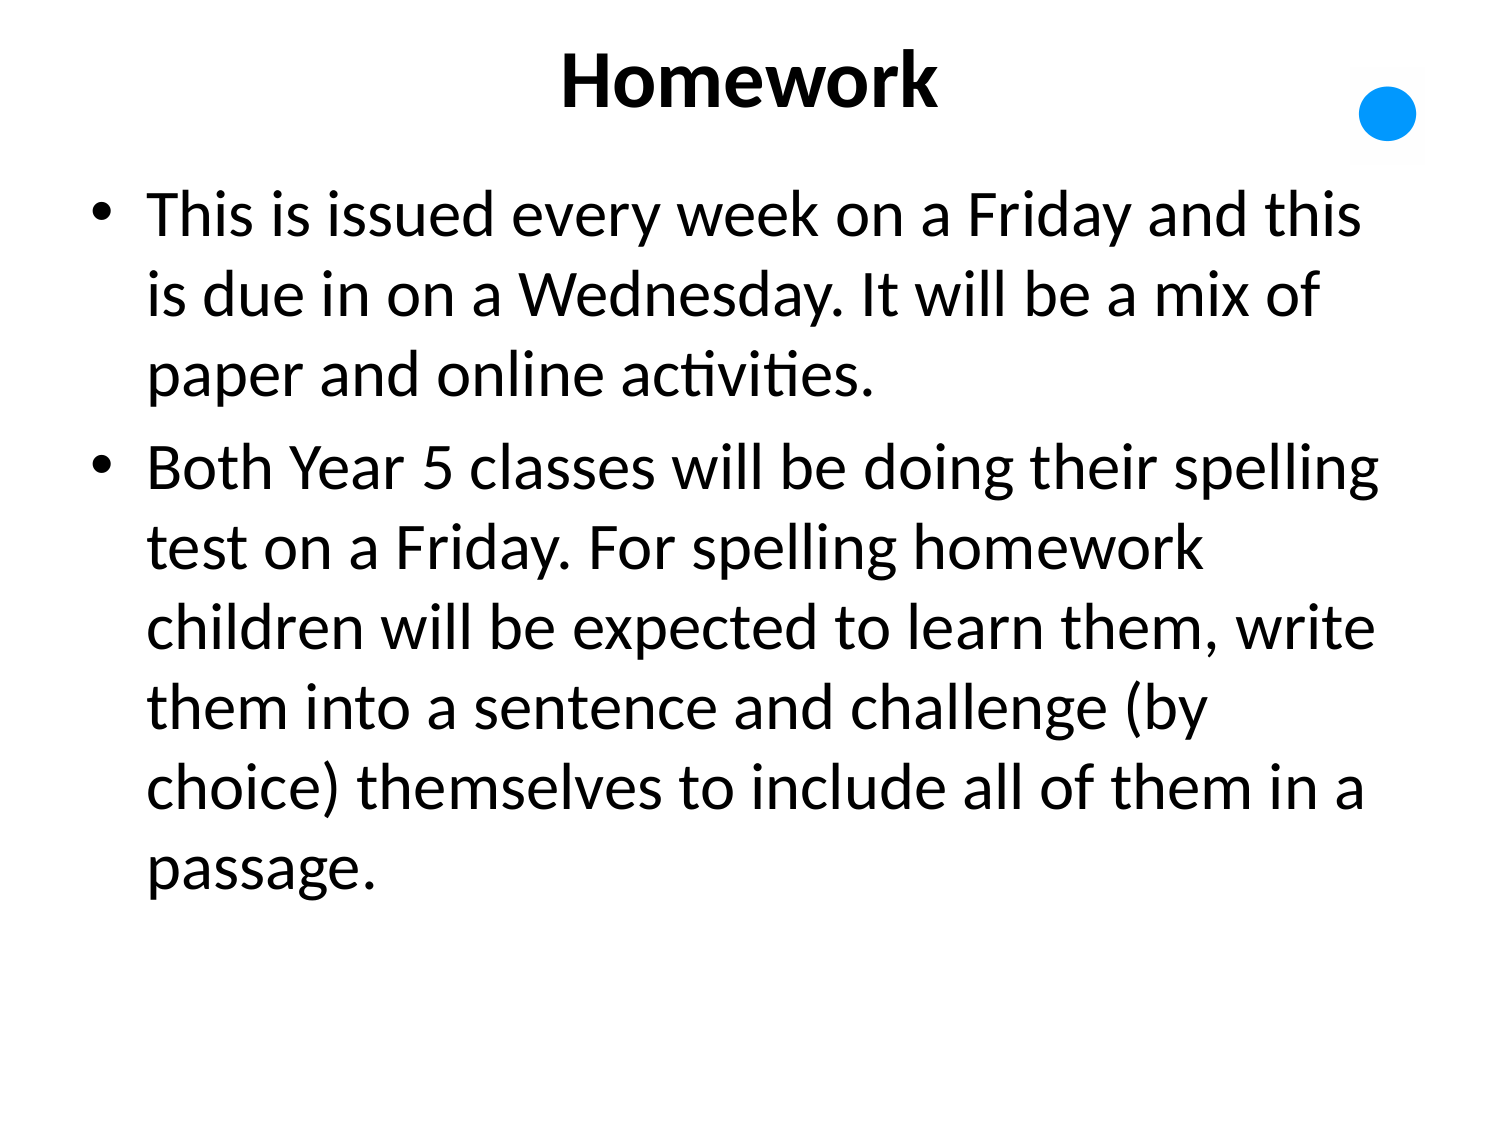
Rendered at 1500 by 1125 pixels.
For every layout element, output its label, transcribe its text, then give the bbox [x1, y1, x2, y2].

title Homework [75, 24, 1425, 125]
list This is issued every week on a Friday and this is due in on a Wednesday. It will be a mix of paper and online activities. Both Year 5 classes will be doing their spelling test on a Friday. For spelling homework children will be expected to learn them, write them into a sentence and challenge (by choice) themselves to include all of them in a passage. [75, 162, 1425, 1050]
picture [1350, 67, 1426, 165]
